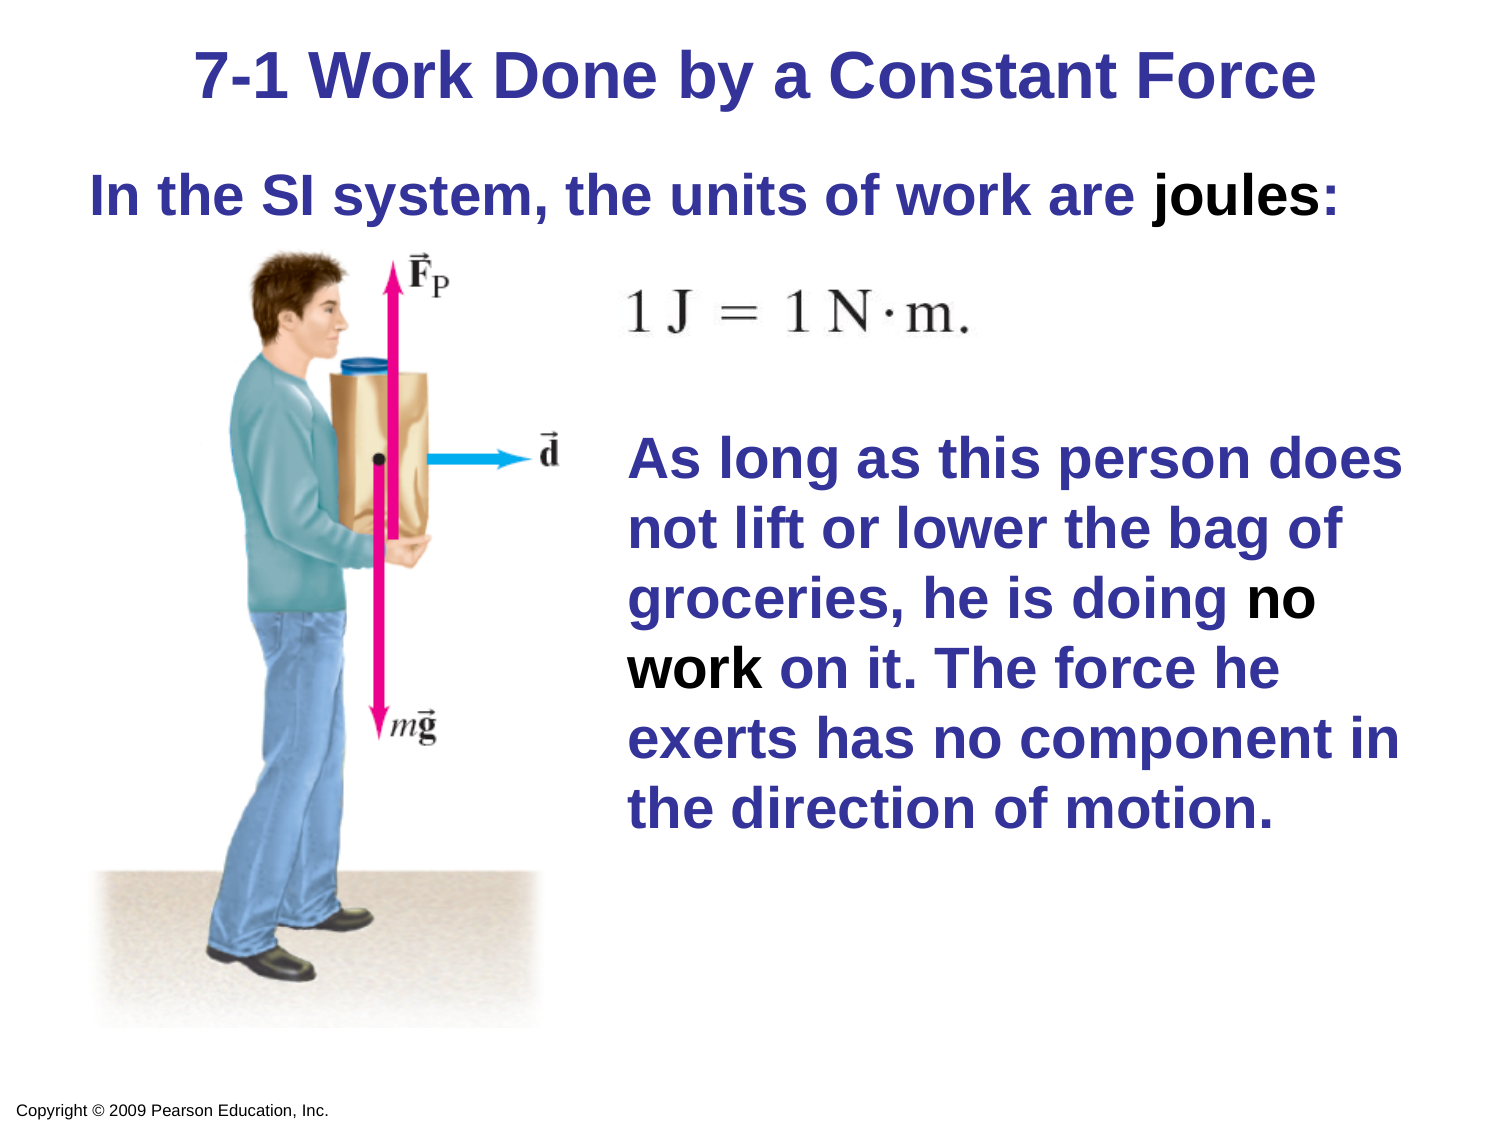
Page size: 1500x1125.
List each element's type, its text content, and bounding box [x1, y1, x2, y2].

picture [618, 277, 982, 351]
text_box In the SI system, the units of work are joules: [74, 149, 1425, 235]
text_box As long as this person does not lift or lower the bag of groceries, he is doing no work on it. The force he exerts has no component in the direction of motion. [612, 412, 1425, 848]
picture [87, 237, 579, 1028]
text_box 7-1 Work Done by a Constant Force [49, 24, 1463, 120]
